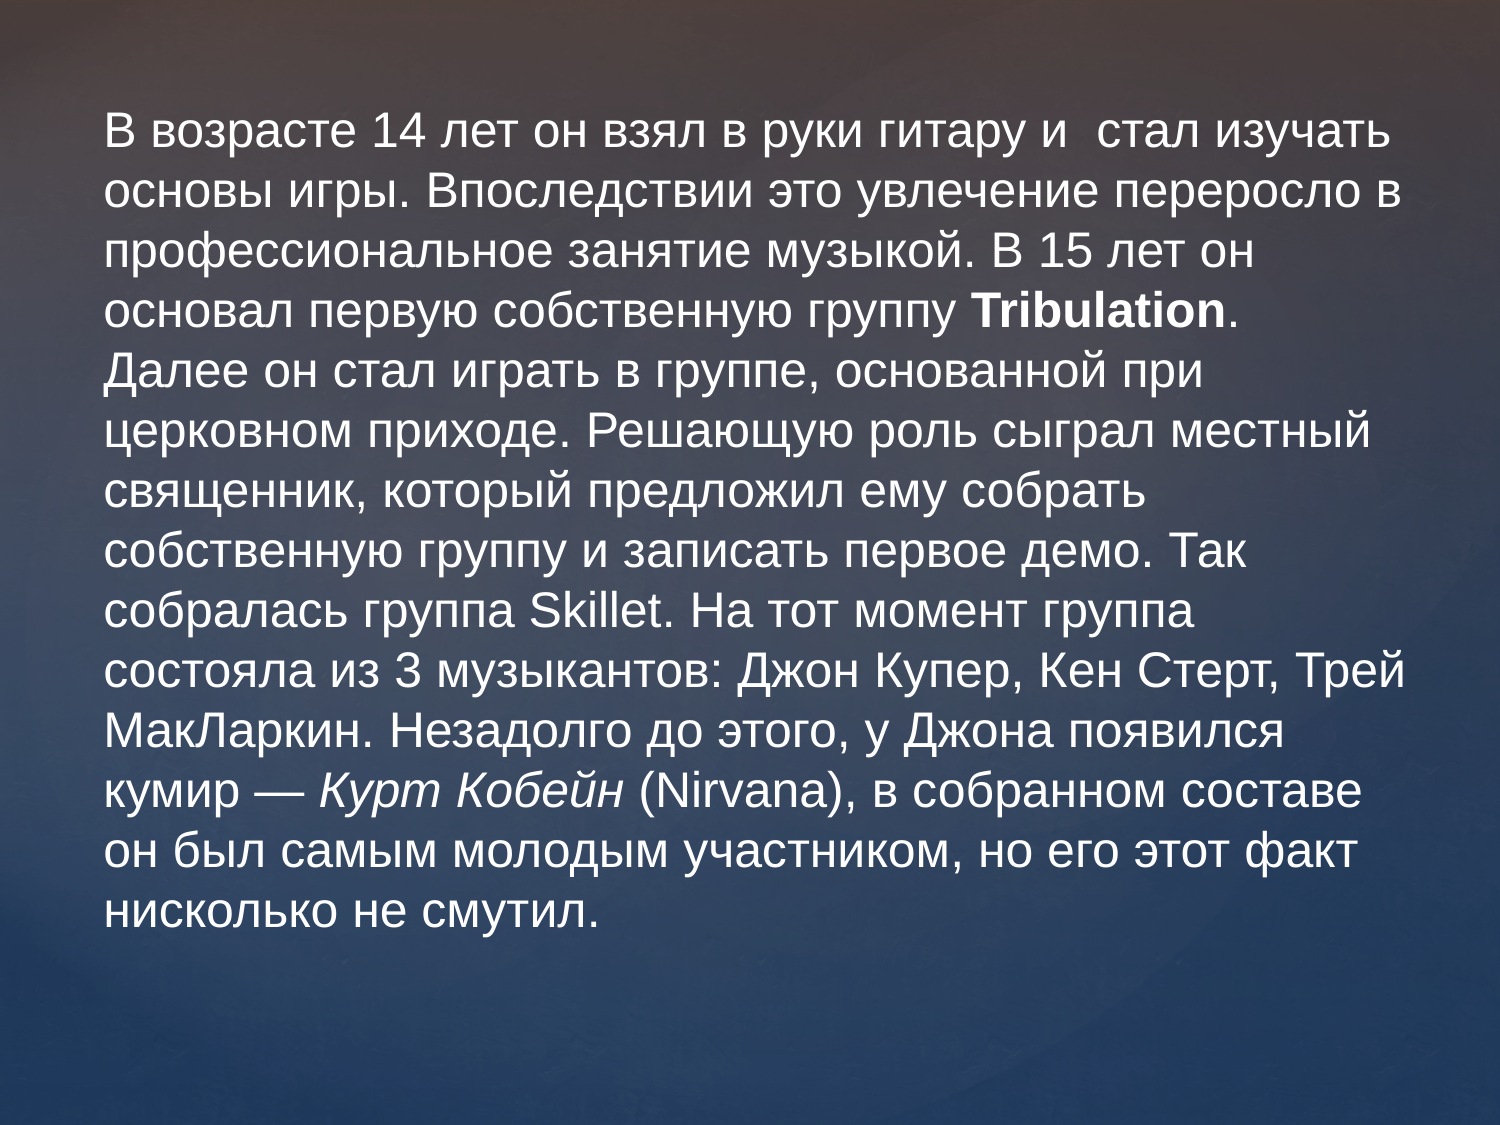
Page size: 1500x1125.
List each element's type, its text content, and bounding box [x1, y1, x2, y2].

text_box В возрасте 14 лет он взял в руки гитару и стал изучать основы игры. Впоследствии это увлечение переросло в профессиональное занятие музыкой. В 15 лет он основал первую собственную группу Tribulation. Далее он стал играть в группе, основанной при церковном приходе. Решающую роль сыграл местный священник, который предложил ему собрать собственную группу и записать первое демо. Так собралась группа Skillet. На тот момент группа состояла из 3 музыкантов: Джон Купер, Кен Стерт, Трей МакЛаркин. Незадолго до этого, у Джона появился кумир — Курт Кобейн (Nirvana), в собранном составе он был самым молодым участником, но его этот факт нисколько не смутил. [88, 89, 1424, 1005]
